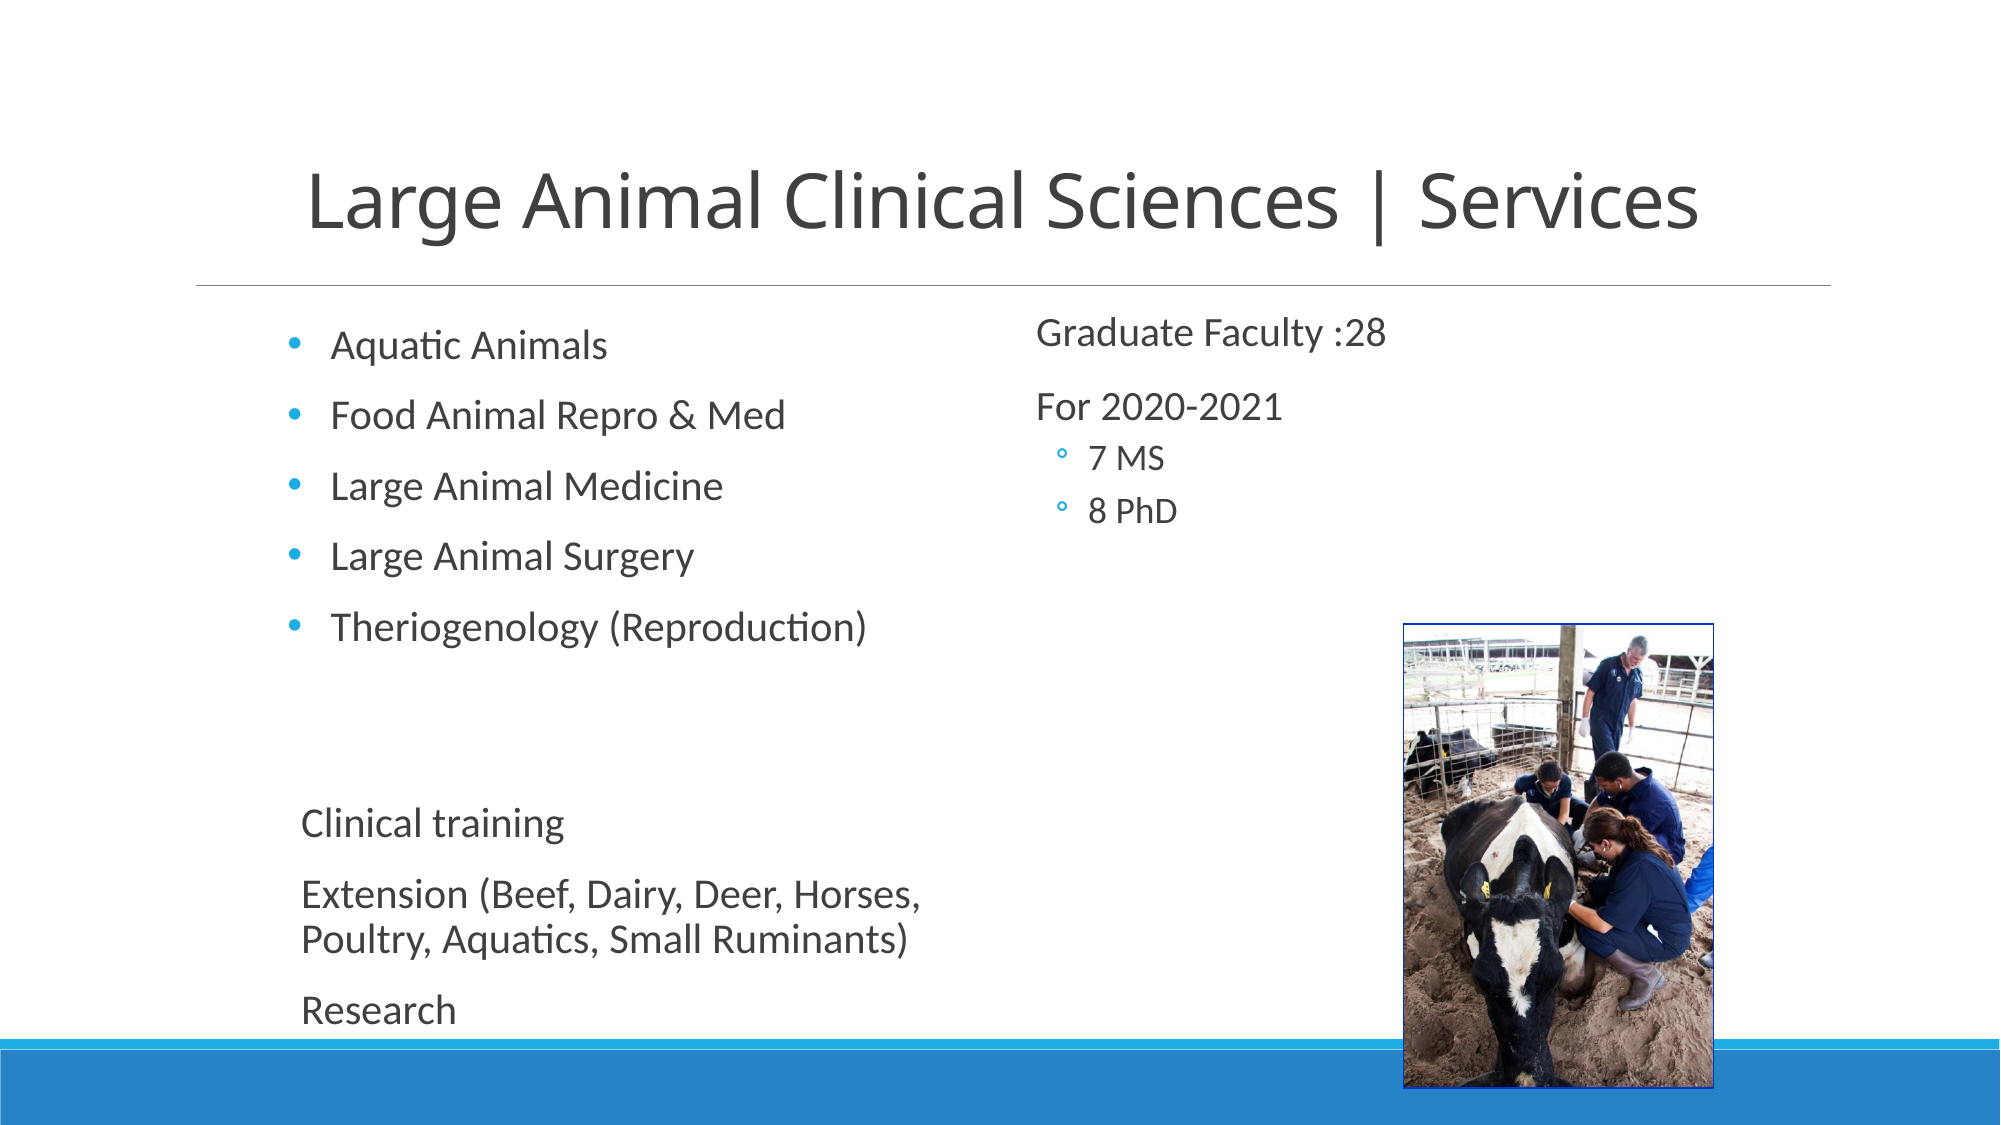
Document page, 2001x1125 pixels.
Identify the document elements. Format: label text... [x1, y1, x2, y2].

picture [1403, 624, 1714, 1088]
list Aquatic Animals Food Animal Repro & Med Large Animal Medicine Large Animal Surgery Theriogenology (Reproduction) Clinical training Extension (Beef, Dairy, Deer, Horses, Poultry, Aquatics, Small Ruminants) Research [287, 314, 1013, 1043]
title Large Animal Clinical Sciences | Services [249, 104, 1776, 252]
list Graduate Faculty :28 For 2020-2021 7 MS 8 PhD [1020, 302, 1830, 963]
